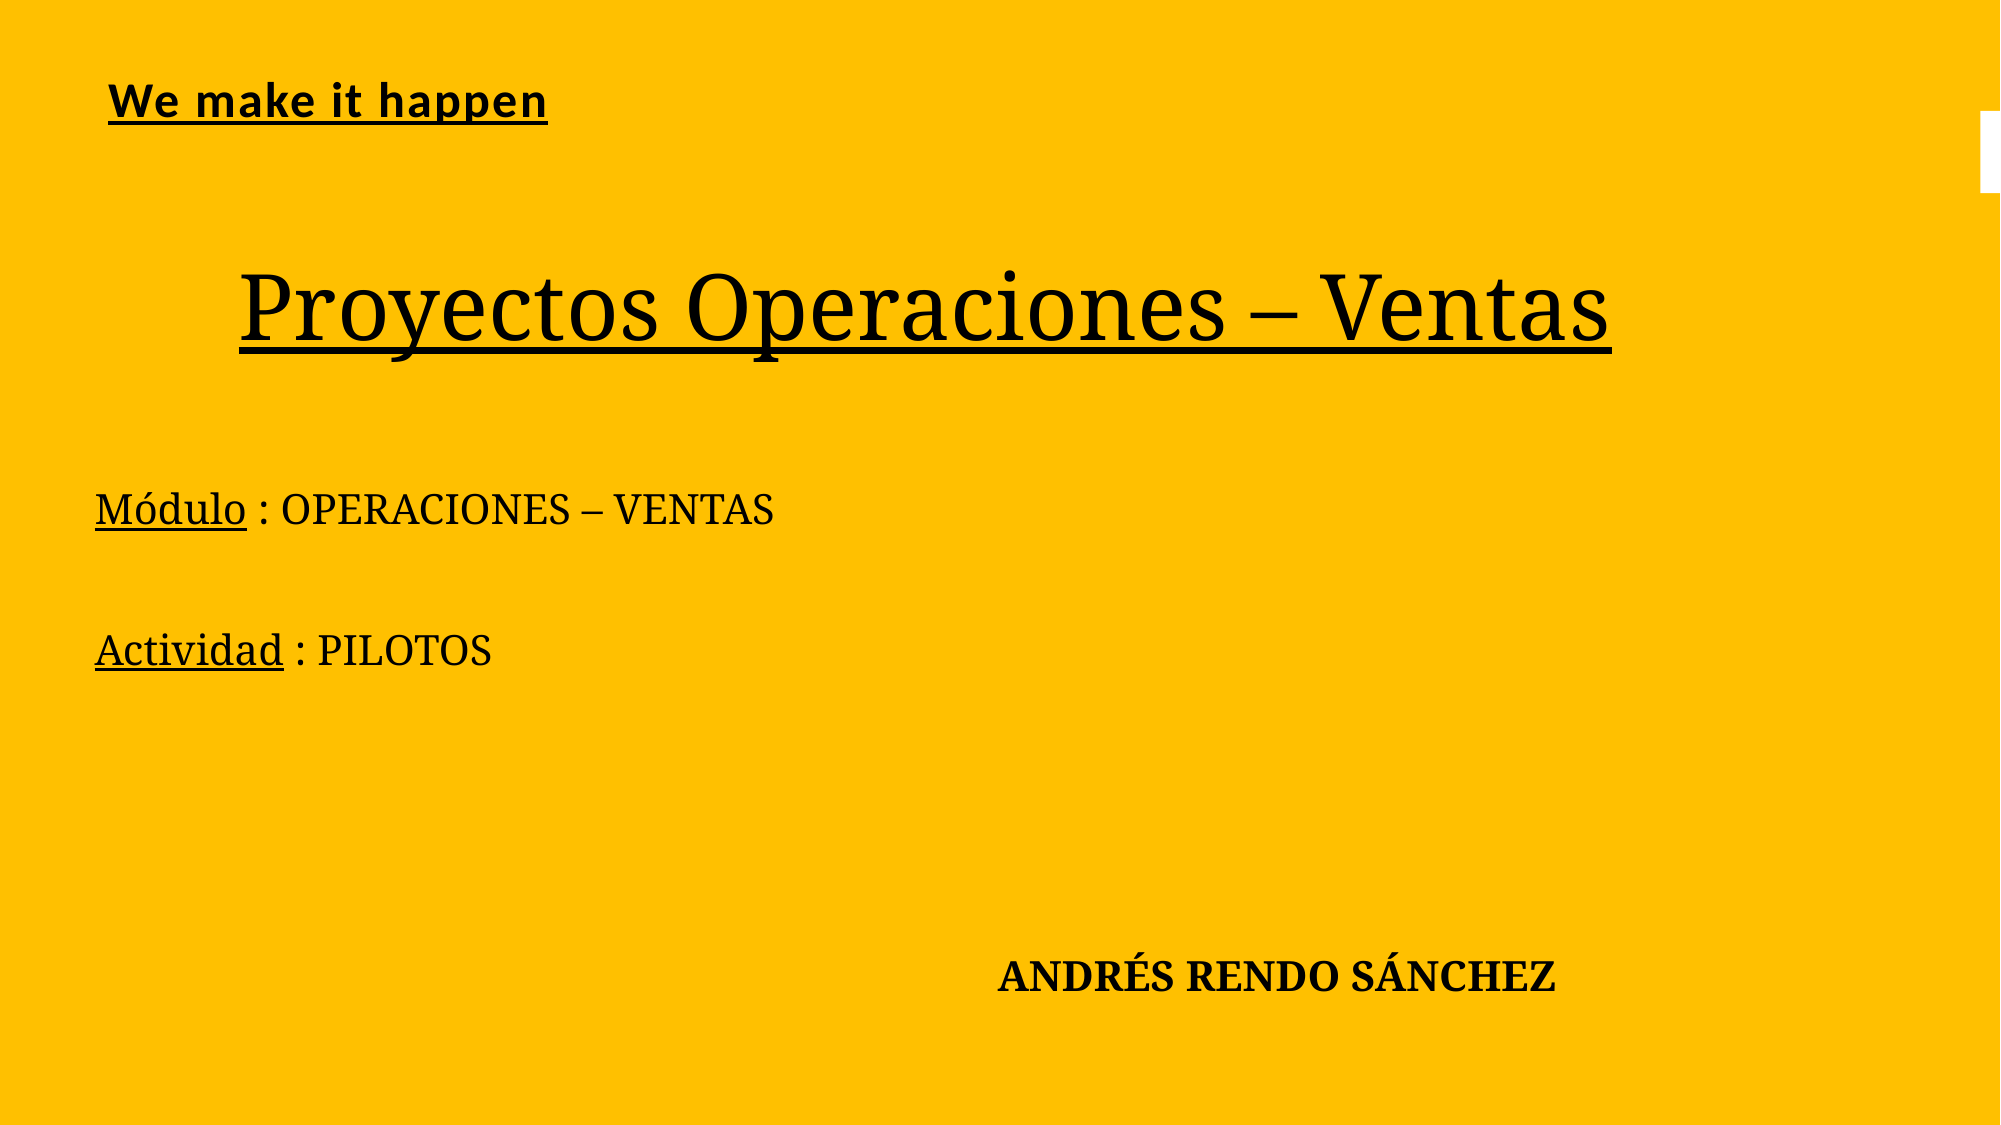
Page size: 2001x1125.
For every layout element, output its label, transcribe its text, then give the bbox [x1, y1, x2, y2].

text_box [1979, 110, 2000, 194]
text_box Actividad : PILOTOS [79, 615, 1907, 681]
text_box We make it happen [38, 60, 618, 196]
text_box Módulo : OPERACIONES – VENTAS [79, 475, 1829, 541]
text_box ANDRÉS RENDO SÁNCHEZ [982, 942, 1684, 1057]
title Proyectos Operaciones – Ventas [51, 124, 1800, 368]
